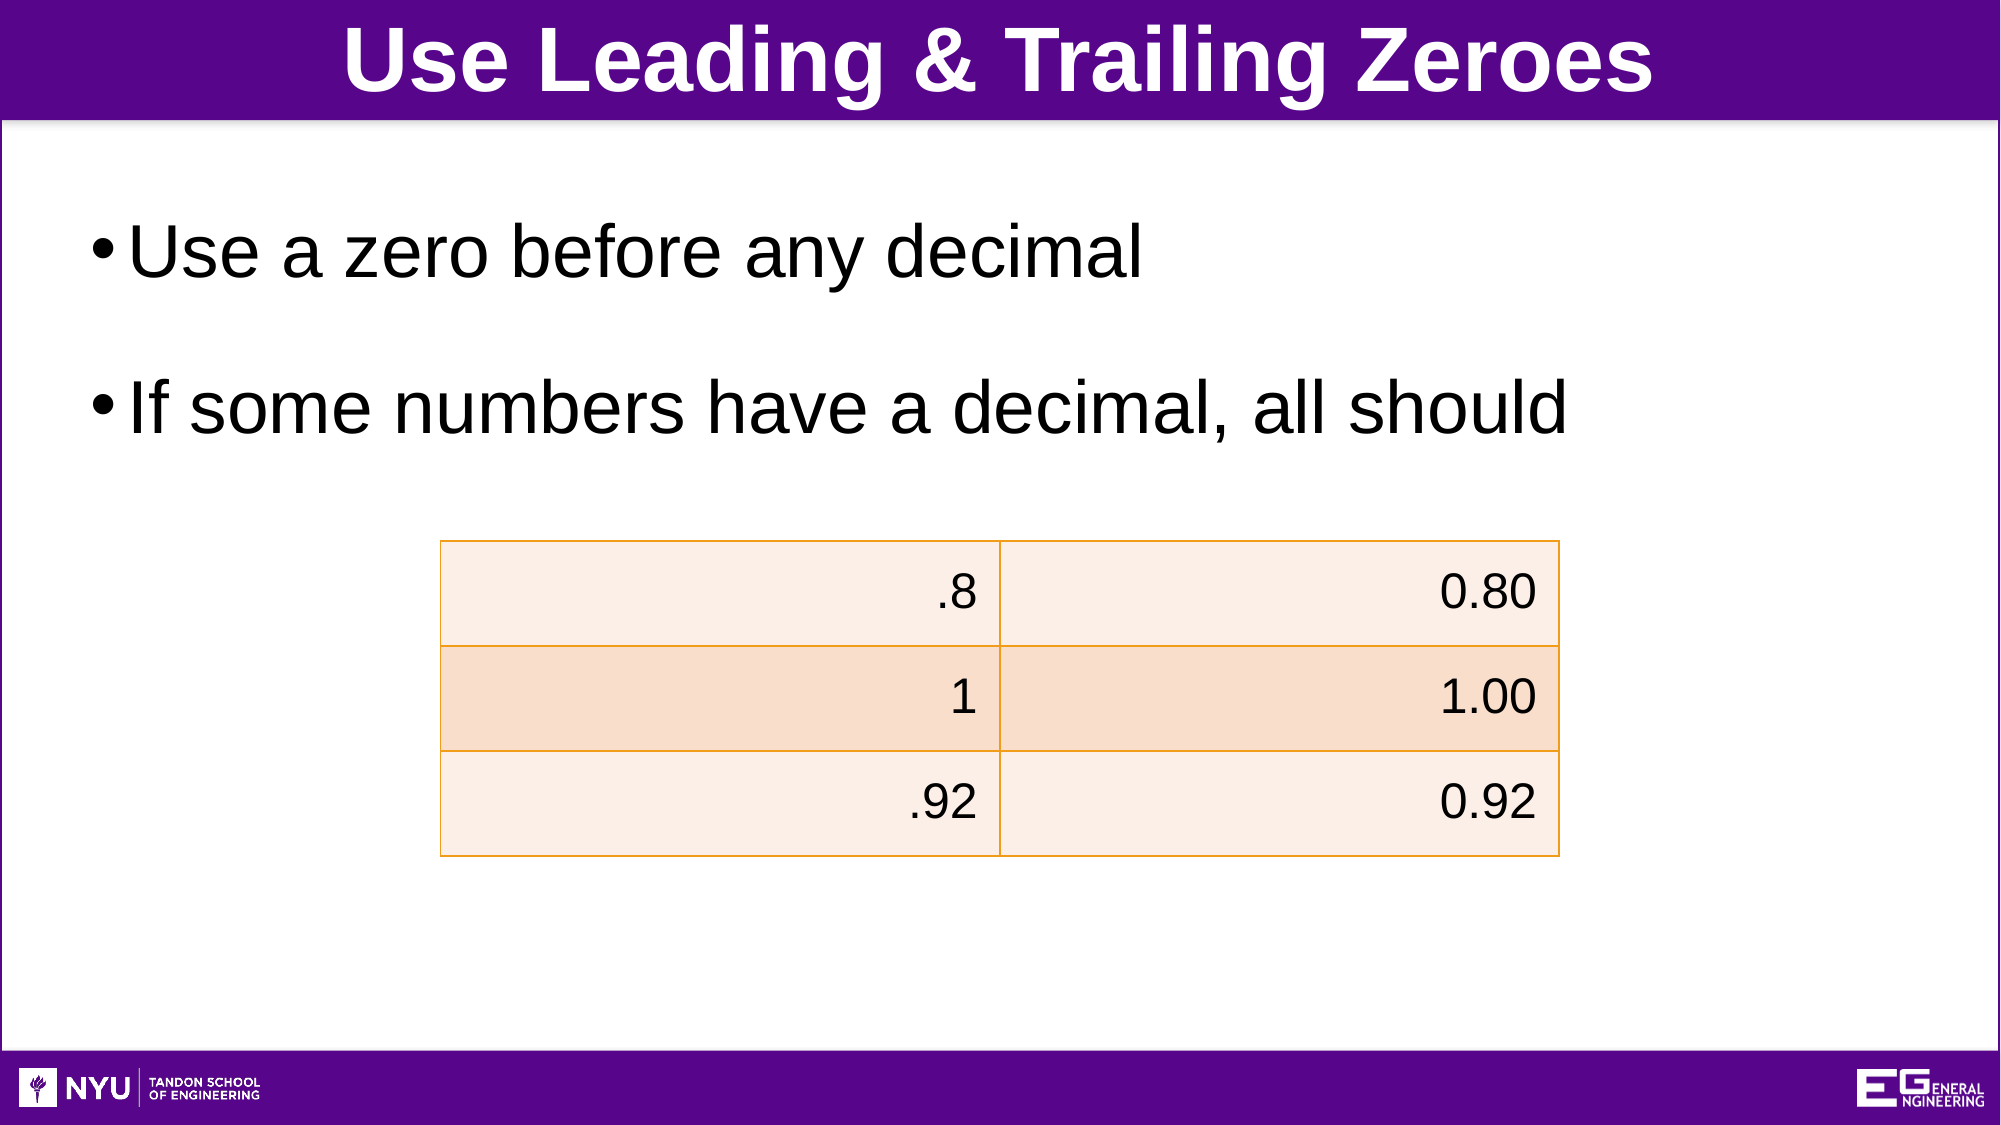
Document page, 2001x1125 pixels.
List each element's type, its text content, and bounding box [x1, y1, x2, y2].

table_cell 1.00 [1001, 647, 1558, 750]
picture [1857, 1069, 1984, 1107]
table_header 0.80 [1001, 542, 1558, 645]
table_header .8 [441, 542, 999, 645]
picture [19, 1068, 260, 1107]
table_cell 1 [441, 647, 999, 750]
list Use a zero before any decimal If some numbers have a decimal, all should [0, 149, 2000, 1026]
table_cell 0.92 [1001, 752, 1558, 855]
list Use Leading & Trailing Zeroes [0, 0, 2000, 121]
table_cell .92 [441, 752, 999, 855]
